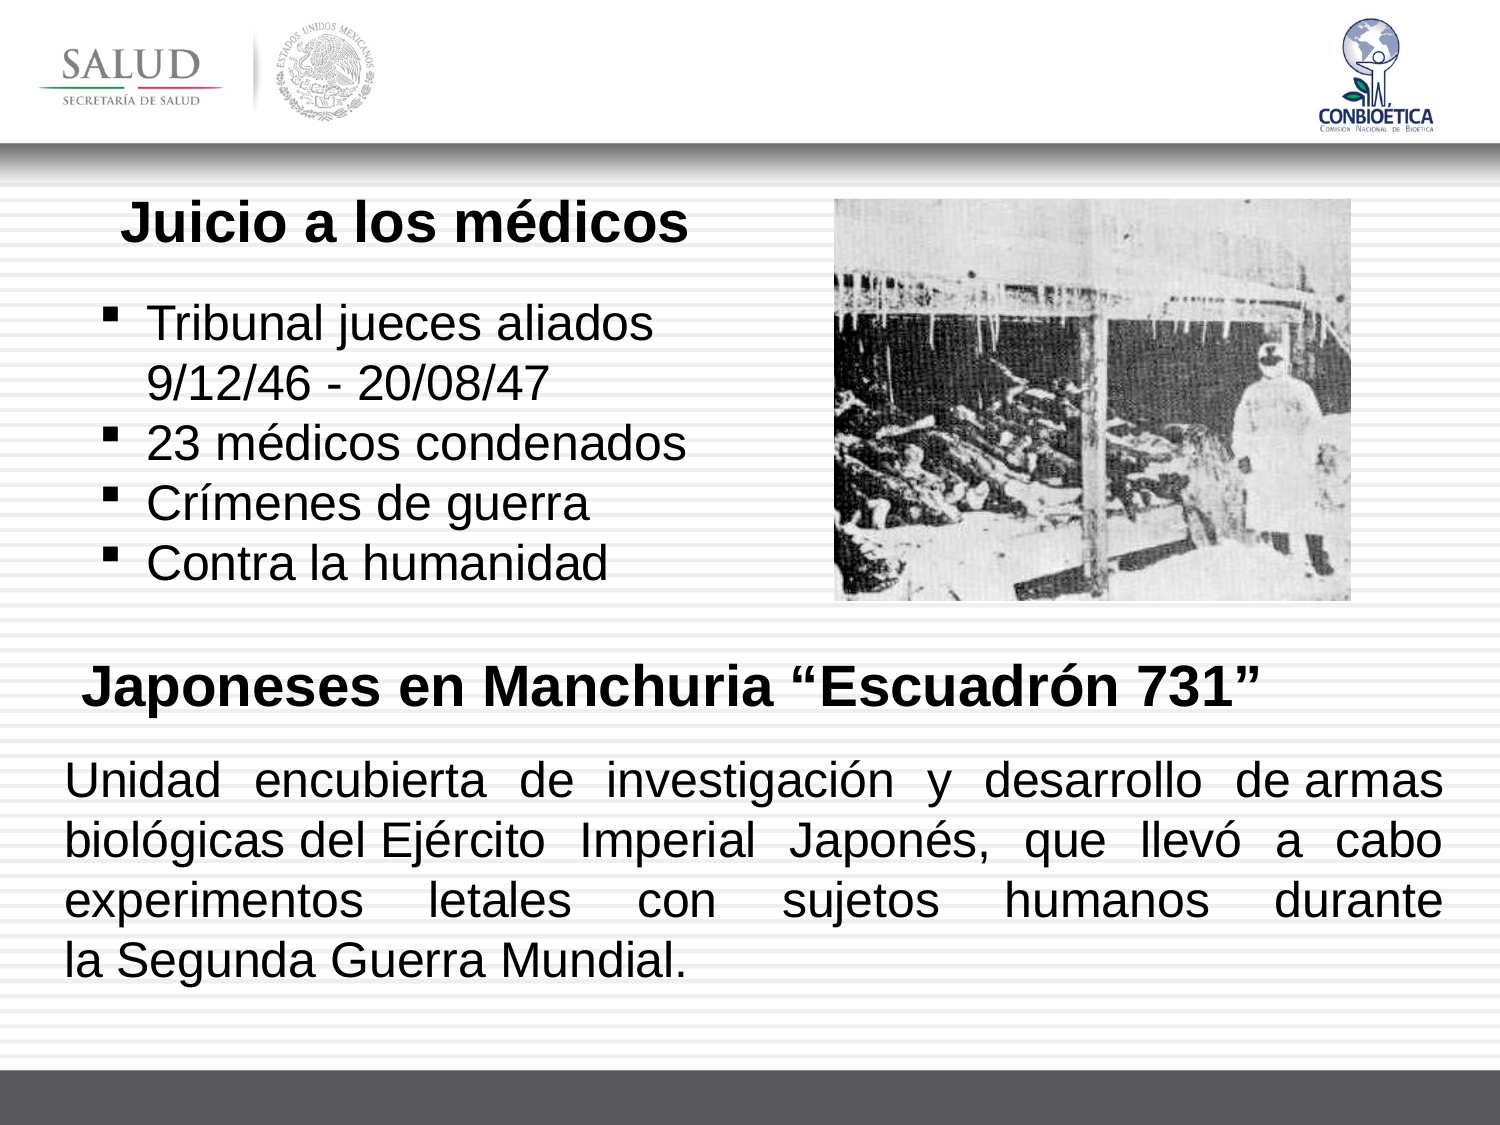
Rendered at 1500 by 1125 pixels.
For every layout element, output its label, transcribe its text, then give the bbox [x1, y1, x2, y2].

text_box Unidad encubierta de investigación y desarrollo de armas biológicas del Ejército Imperial Japonés, que llevó a cabo experimentos letales con sujetos humanos durante la Segunda Guerra Mundial. [49, 740, 1459, 996]
picture [0, 0, 1500, 1125]
text_box Tribunal jueces aliados 9/12/46 - 20/08/47 23 médicos condenados Crímenes de guerra Contra la humanidad [84, 282, 834, 598]
text_box Juicio a los médicos [120, 176, 971, 254]
text_box Japoneses en Manchuria “Escuadrón 731” [66, 648, 1397, 727]
